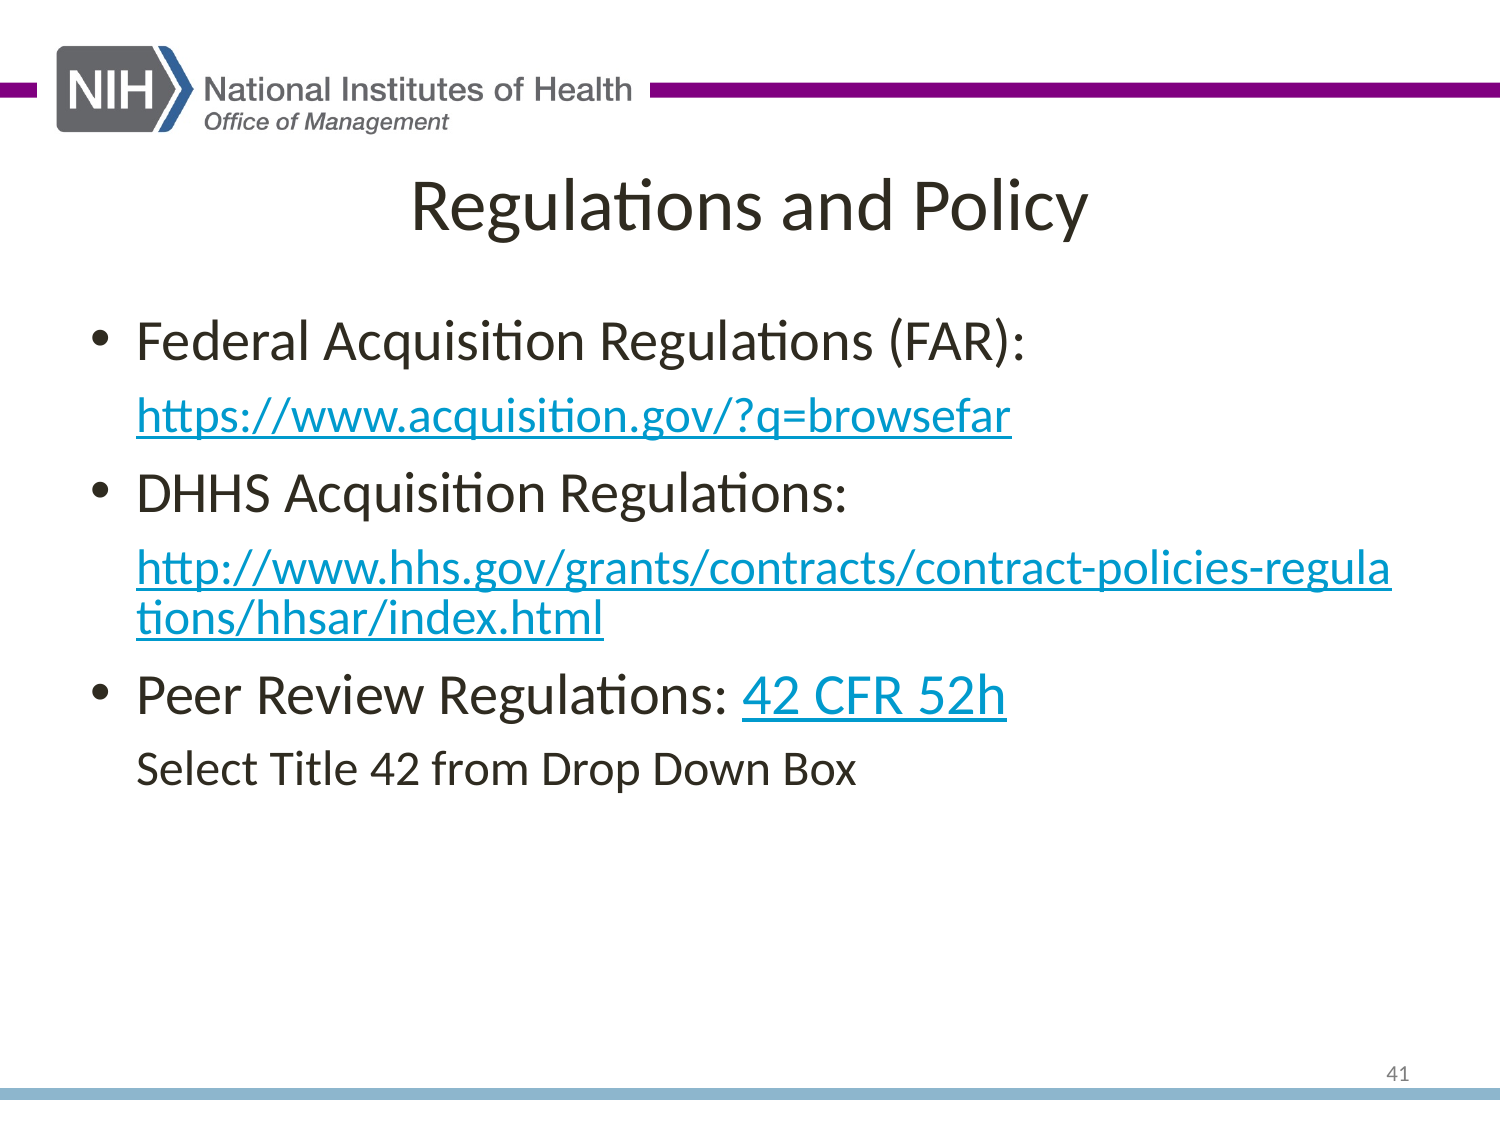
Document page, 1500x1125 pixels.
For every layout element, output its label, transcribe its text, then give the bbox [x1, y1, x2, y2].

slide_number 41 [1074, 1042, 1425, 1103]
title Regulations and Policy [75, 137, 1425, 263]
picture [37, 13, 650, 167]
list Federal Acquisition Regulations (FAR): https://www.acquisition.gov/?q=browsefar DHHS Acquisition Regulations: http://www.hhs.gov/grants/contracts/contract-policies-regulations/hhsar/index.html Peer Review Regulations: 42 CFR 52h Select Title 42 from Drop Down Box [75, 295, 1425, 1038]
